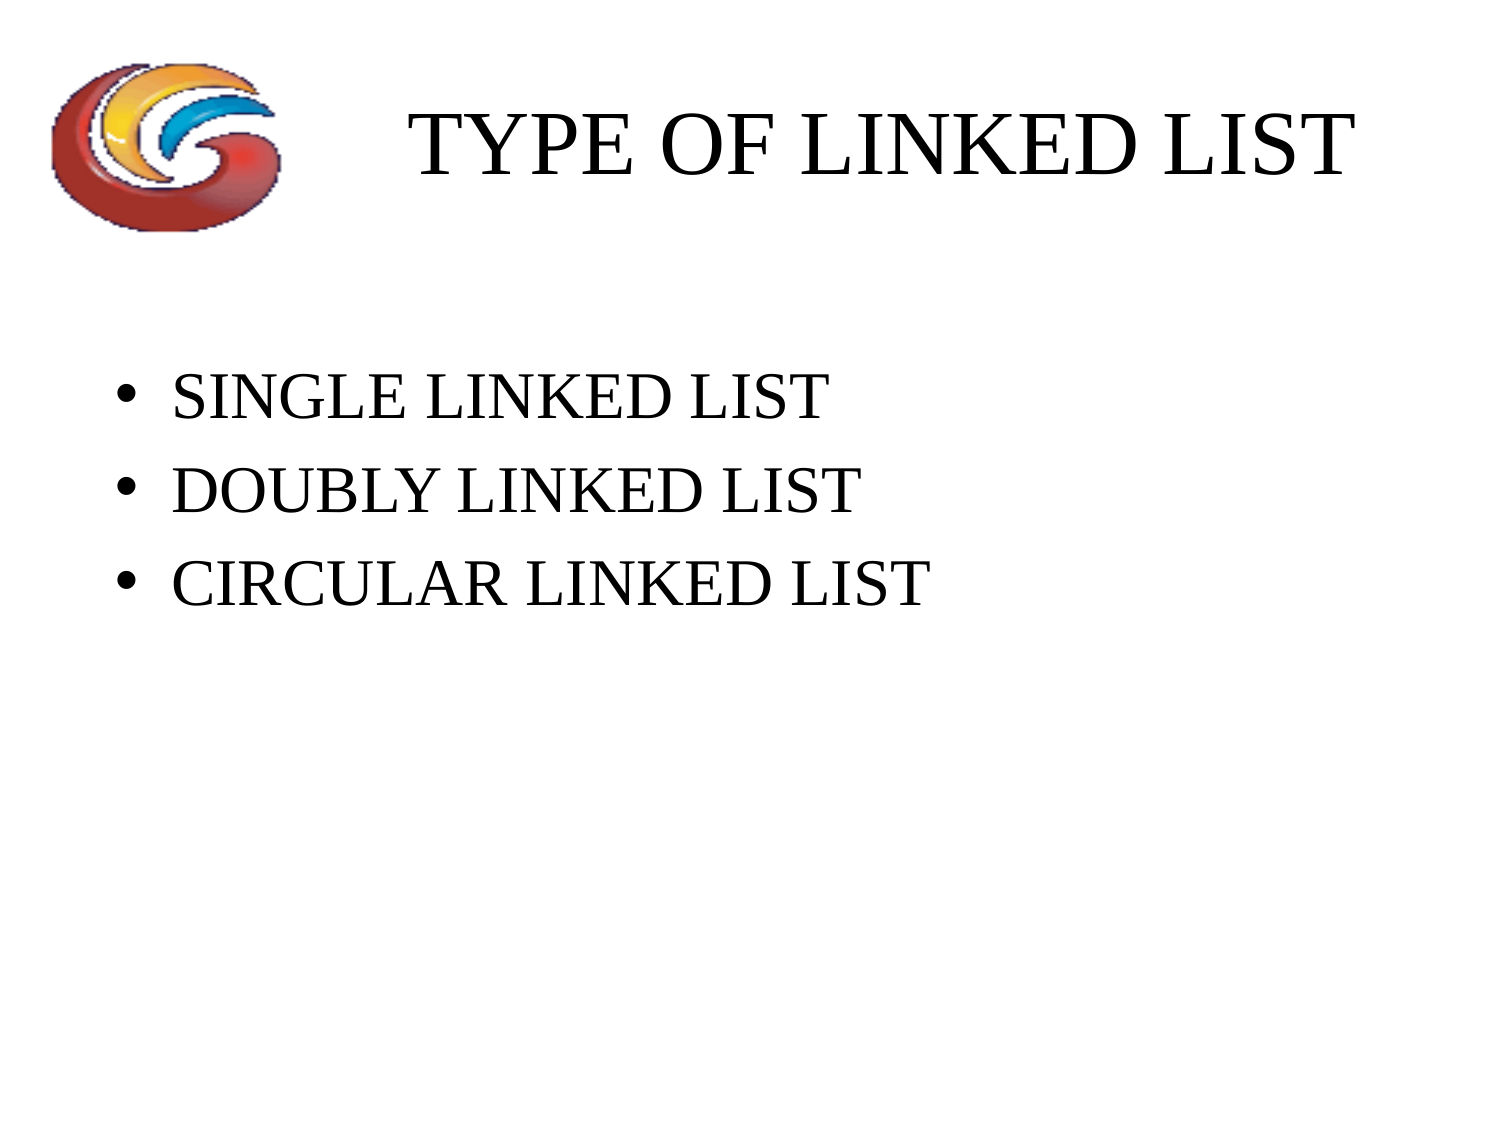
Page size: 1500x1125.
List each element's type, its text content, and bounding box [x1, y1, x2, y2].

text_box TYPE OF LINKED LIST [304, 62, 1500, 213]
text_box SINGLE LINKED LIST DOUBLY LINKED LIST CIRCULAR LINKED LIST [99, 344, 1400, 1070]
picture [49, 49, 301, 251]
